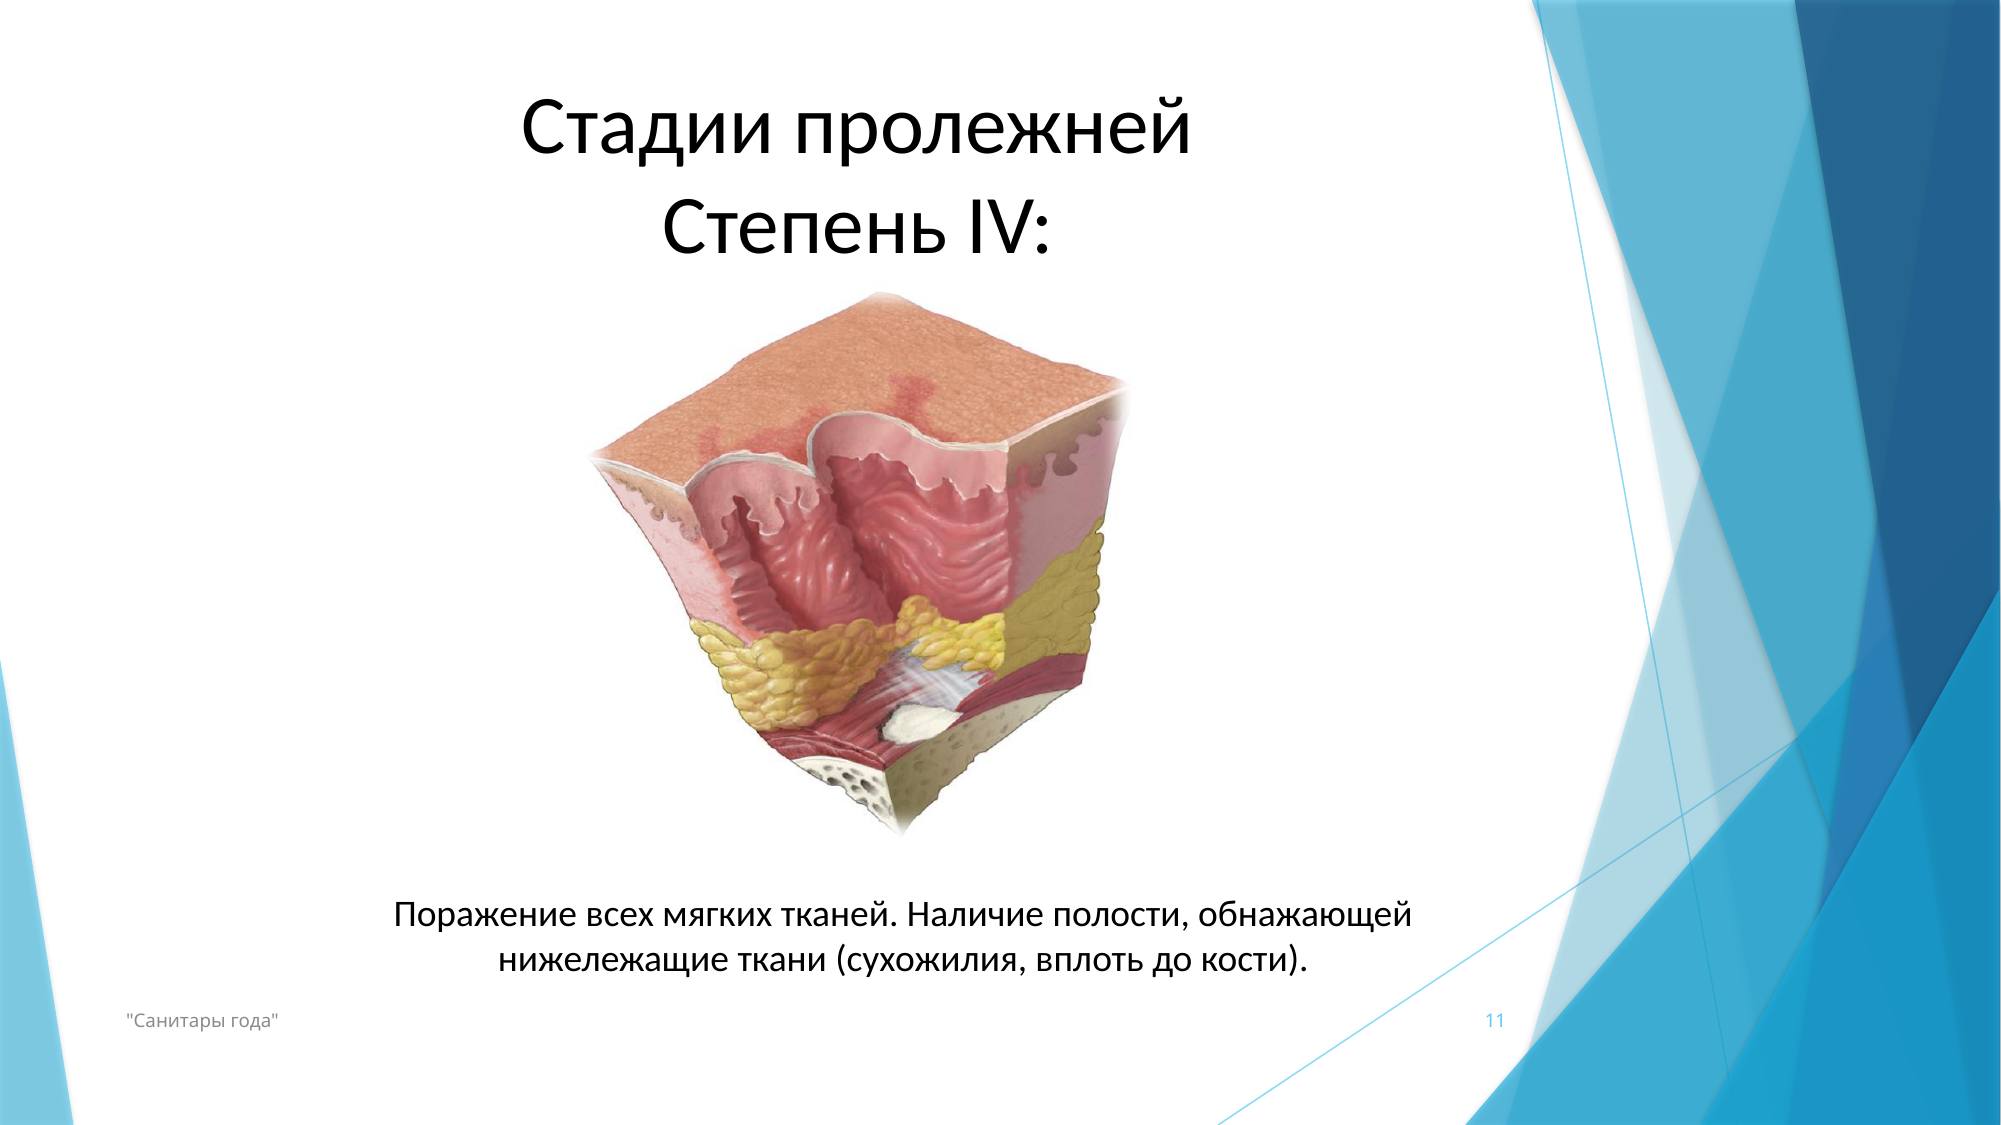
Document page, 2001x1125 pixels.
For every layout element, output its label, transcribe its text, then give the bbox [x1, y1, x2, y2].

slide_number 11 [1409, 991, 1522, 1051]
footer "Санитары года" [111, 991, 1145, 1051]
text_box Поражение всех мягких тканей. Наличие полости, обнажающей нижележащие ткани (сухожилия, вплоть до кости). [373, 881, 1433, 987]
text_box Стадии пролежней Степень IV: [152, 62, 1564, 280]
picture [581, 279, 1135, 841]
